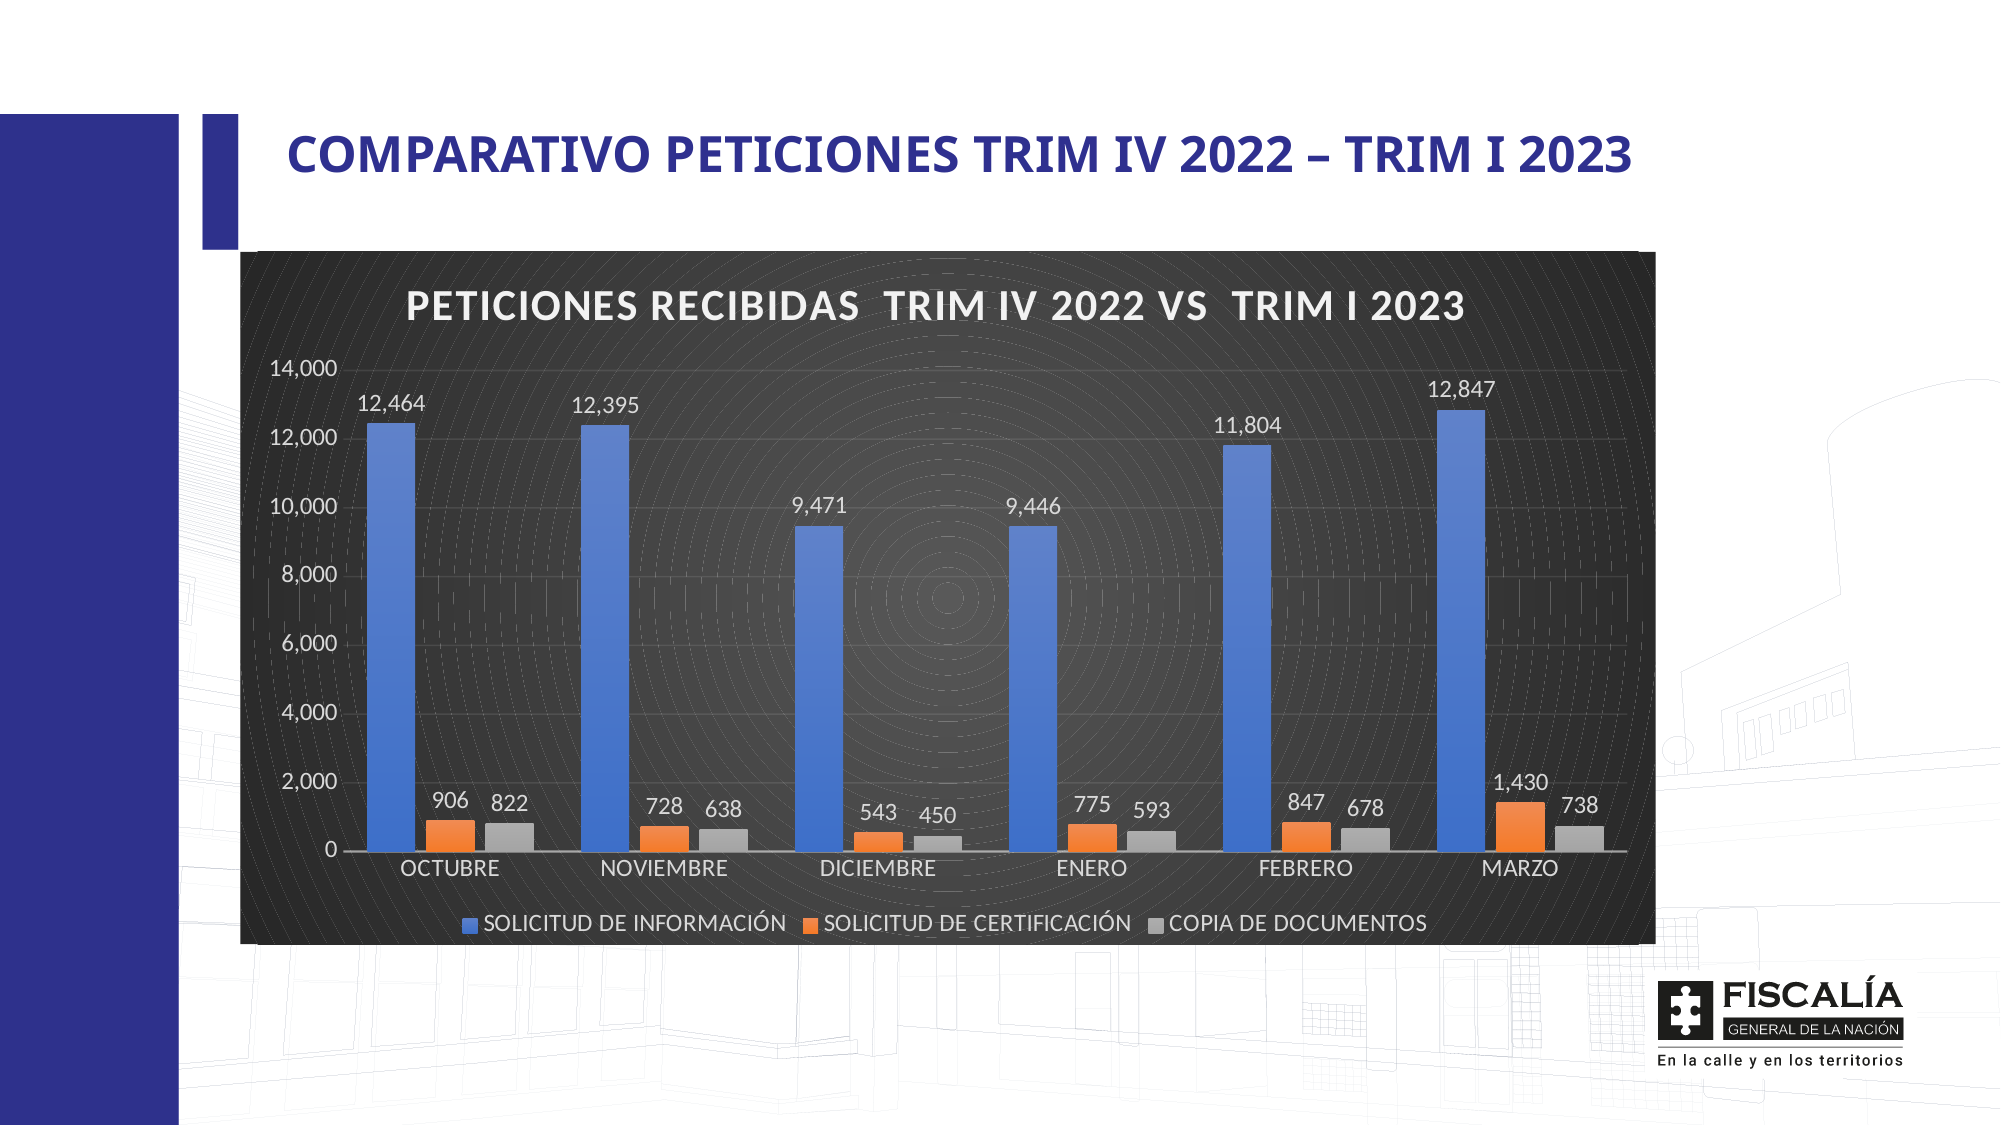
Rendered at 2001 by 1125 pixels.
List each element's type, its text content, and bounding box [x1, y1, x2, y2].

text_box COMPARATIVO PETICIONES TRIM IV 2022 – TRIM I 2023 [263, 115, 1656, 191]
chart [240, 251, 1656, 945]
picture [0, 0, 2001, 1125]
